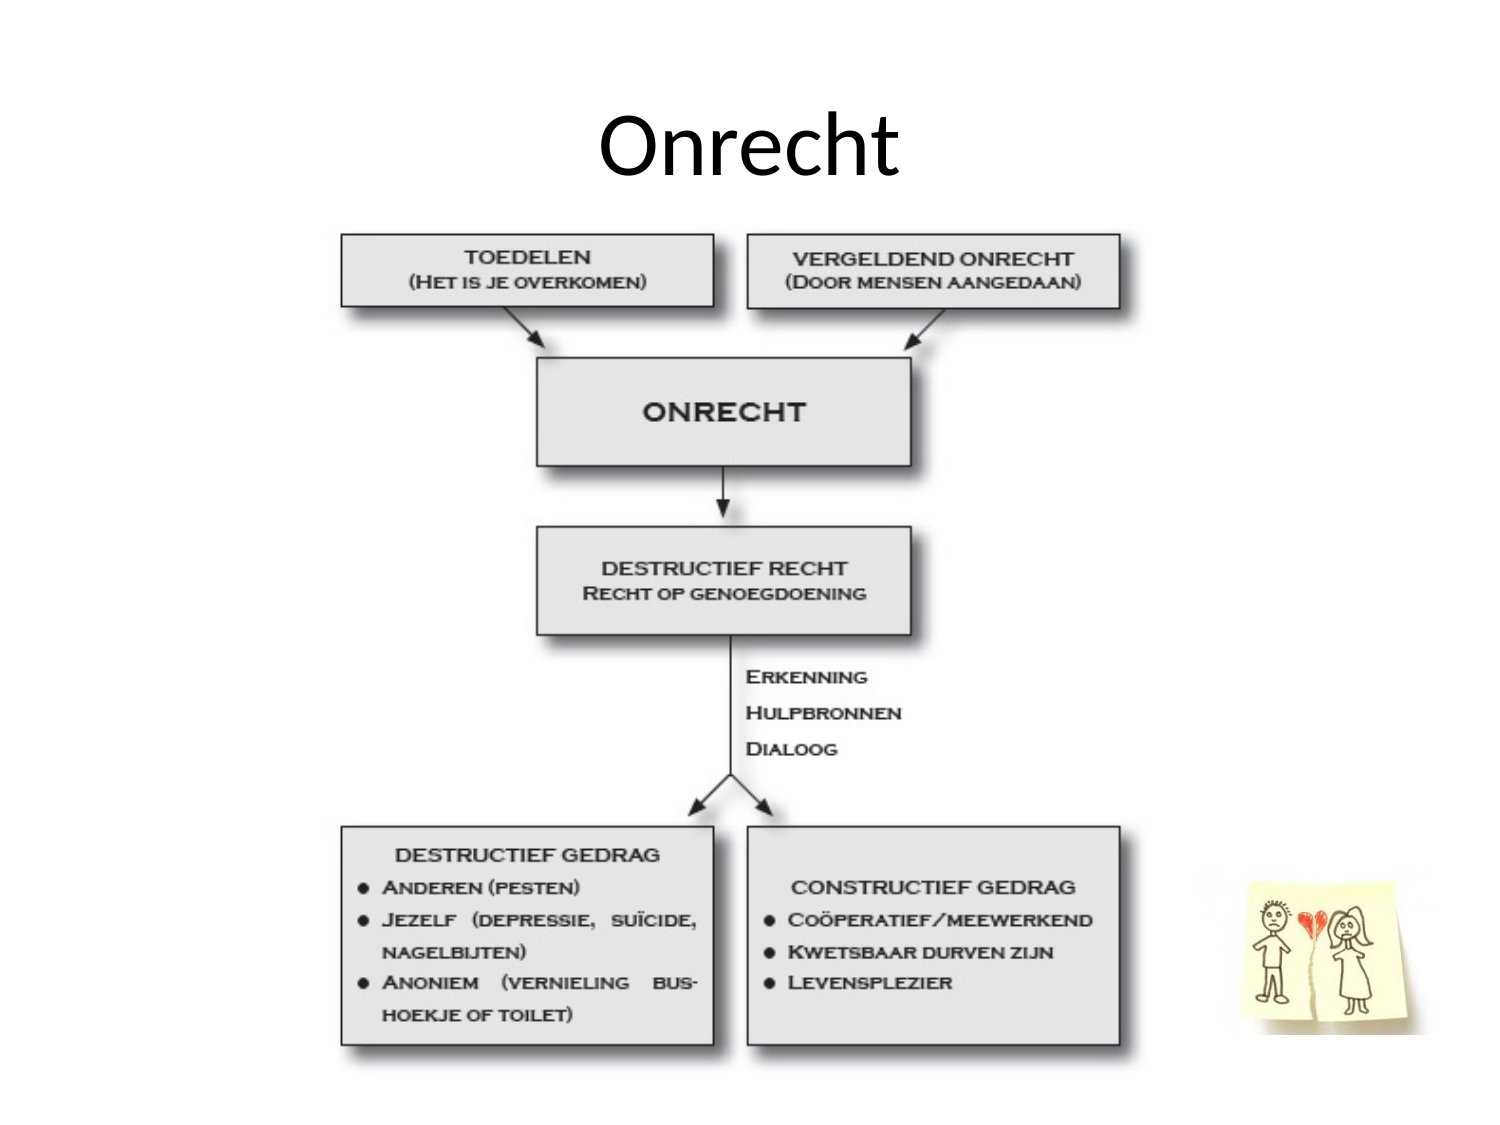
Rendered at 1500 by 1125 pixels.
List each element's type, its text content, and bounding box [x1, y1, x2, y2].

picture [1198, 869, 1436, 1036]
title Onrecht [75, 45, 1425, 233]
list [266, 195, 1235, 1073]
